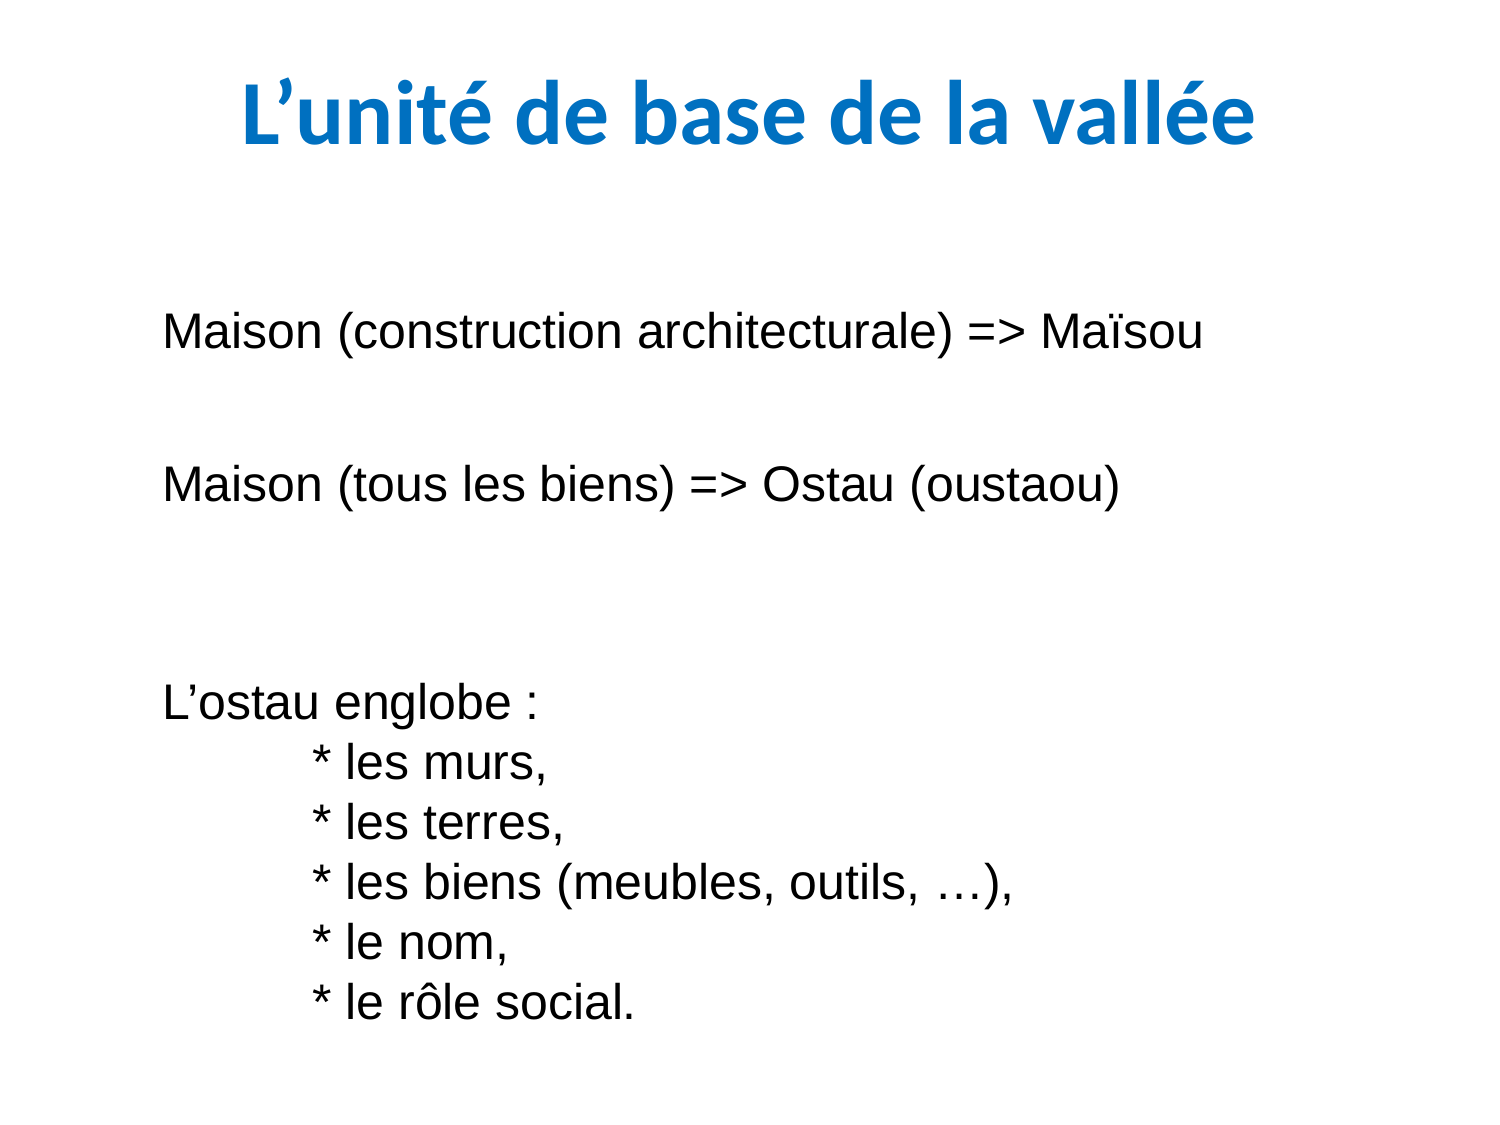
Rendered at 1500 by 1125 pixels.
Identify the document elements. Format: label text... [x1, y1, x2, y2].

text_box Maison (construction architecturale) => Maïsou [147, 290, 1235, 366]
text_box Maison (tous les biens) => Ostau (oustaou) [147, 444, 1211, 520]
text_box L’unité de base de la vallée [112, 42, 1388, 173]
text_box L’ostau englobe : * les murs, * les terres, * les biens (meubles, outils, …), * le nom, * le rôle social. [147, 662, 1211, 1038]
